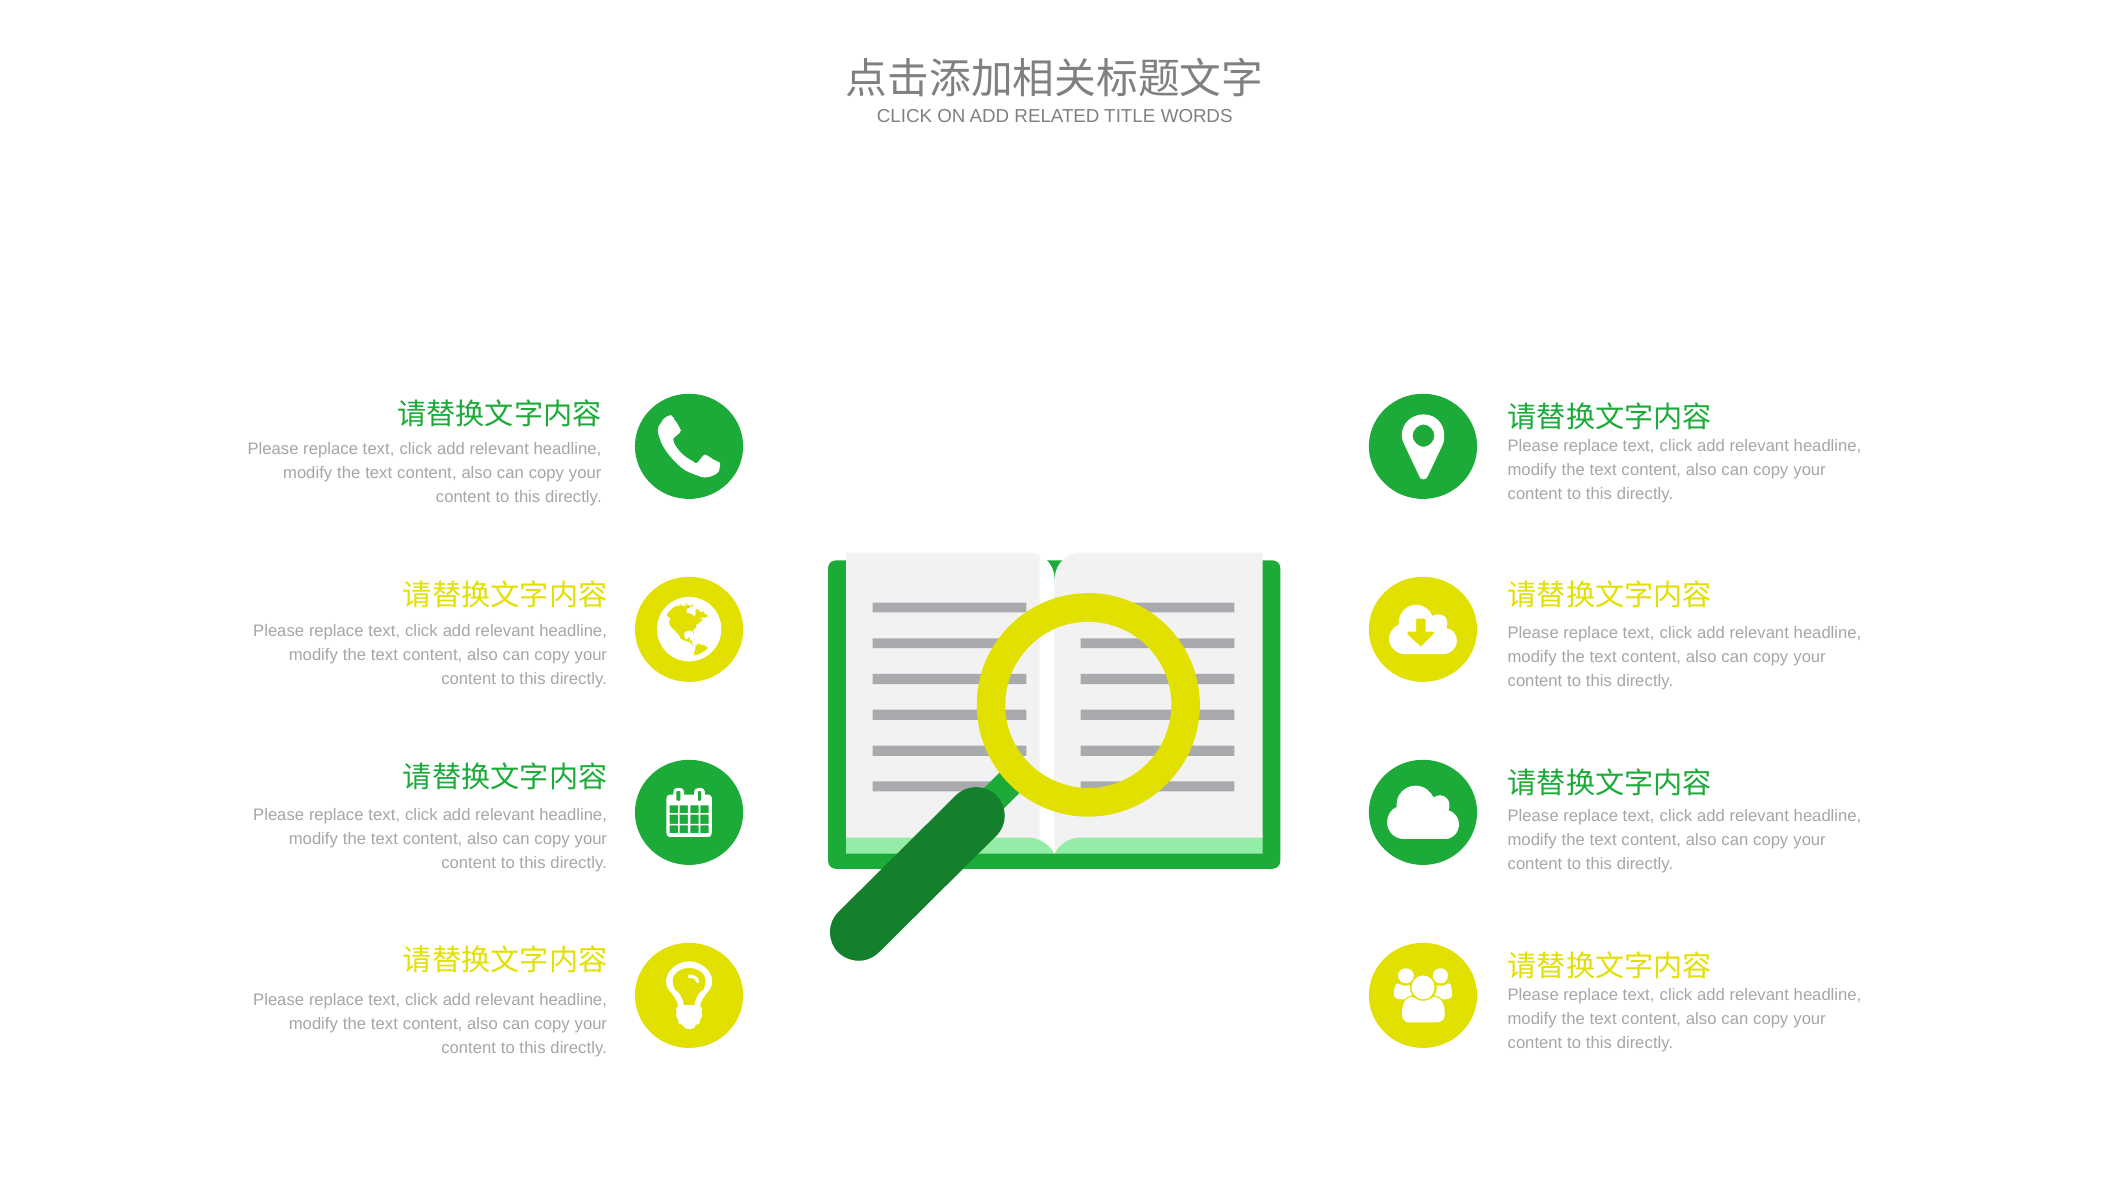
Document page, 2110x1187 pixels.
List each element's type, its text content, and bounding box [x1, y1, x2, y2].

text_box 点击添加相关标题文字 [803, 44, 1307, 107]
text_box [634, 759, 744, 865]
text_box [1507, 390, 1864, 504]
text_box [1368, 576, 1478, 682]
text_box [634, 393, 744, 499]
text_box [1507, 569, 1864, 691]
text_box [1507, 756, 1864, 874]
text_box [1507, 939, 1864, 1053]
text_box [1368, 759, 1478, 865]
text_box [1368, 942, 1478, 1048]
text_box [634, 942, 744, 1048]
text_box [246, 388, 602, 507]
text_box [1368, 393, 1478, 499]
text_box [827, 552, 1281, 963]
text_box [251, 568, 608, 689]
text_box CLICK ON ADD RELATED TITLE WORDS [852, 95, 1257, 130]
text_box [251, 934, 608, 1058]
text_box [251, 750, 608, 873]
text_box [634, 576, 744, 682]
